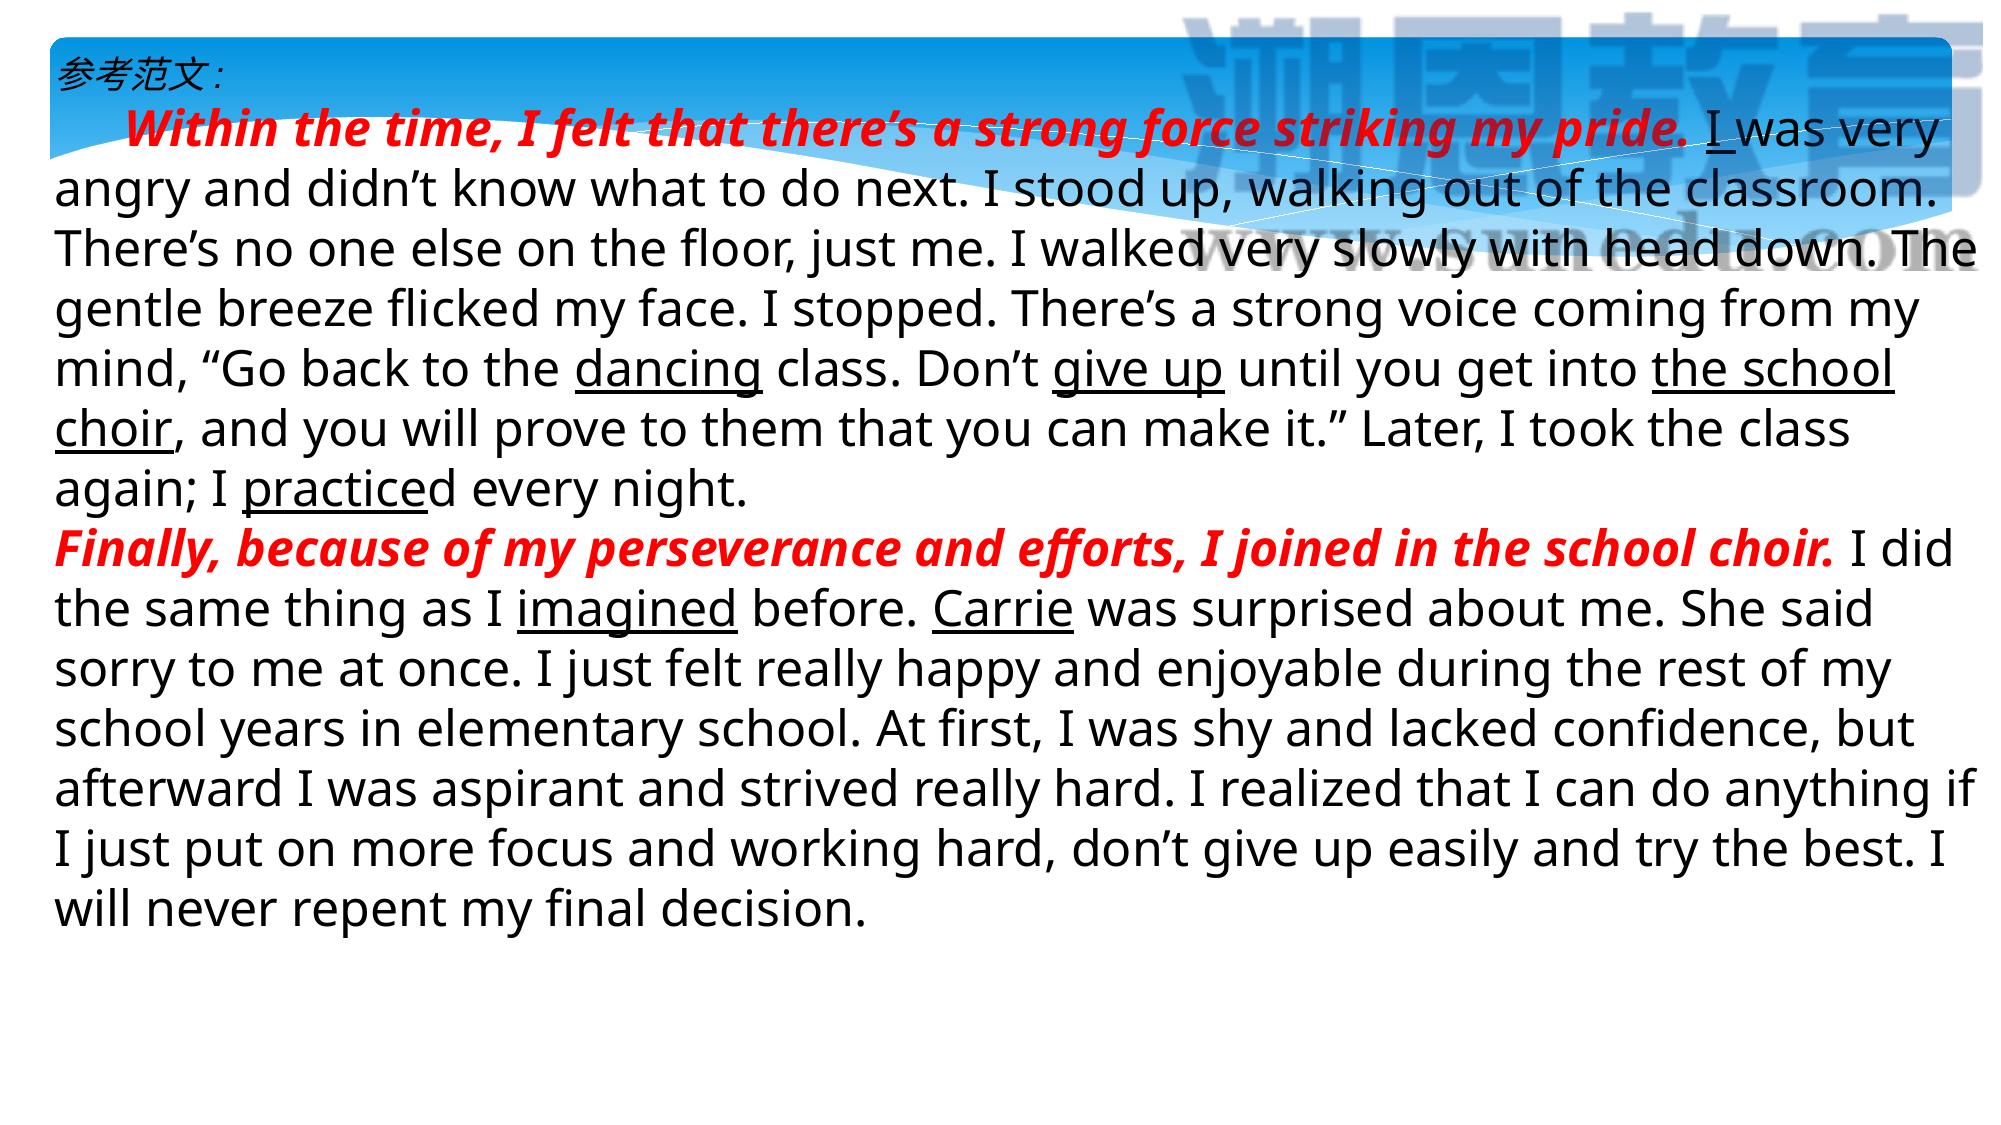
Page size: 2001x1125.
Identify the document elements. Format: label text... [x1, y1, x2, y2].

text_box 参考范文: Within the time, I felt that there’s a strong force striking my pride. I was very angry and didn’t know what to do next. I stood up, walking out of the classroom. There’s no one else on the floor, just me. I walked very slowly with head down. The gentle breeze flicked my face. I stopped. There’s a strong voice coming from my mind, “Go back to the dancing class. Don’t give up until you get into the school choir, and you will prove to them that you can make it.” Later, I took the class again; I practiced every night. Finally, because of my perseverance and efforts, I joined in the school choir. I did the same thing as I imagined before. Carrie was surprised about me. She said sorry to me at once. I just felt really happy and enjoyable during the rest of my school years in elementary school. At first, I was shy and lacked confidence, but afterward I was aspirant and strived really hard. I realized that I can do anything if I just put on more focus and working hard, don’t give up easily and try the best. I will never repent my final decision. [40, 44, 2000, 944]
picture [1178, 10, 1984, 271]
